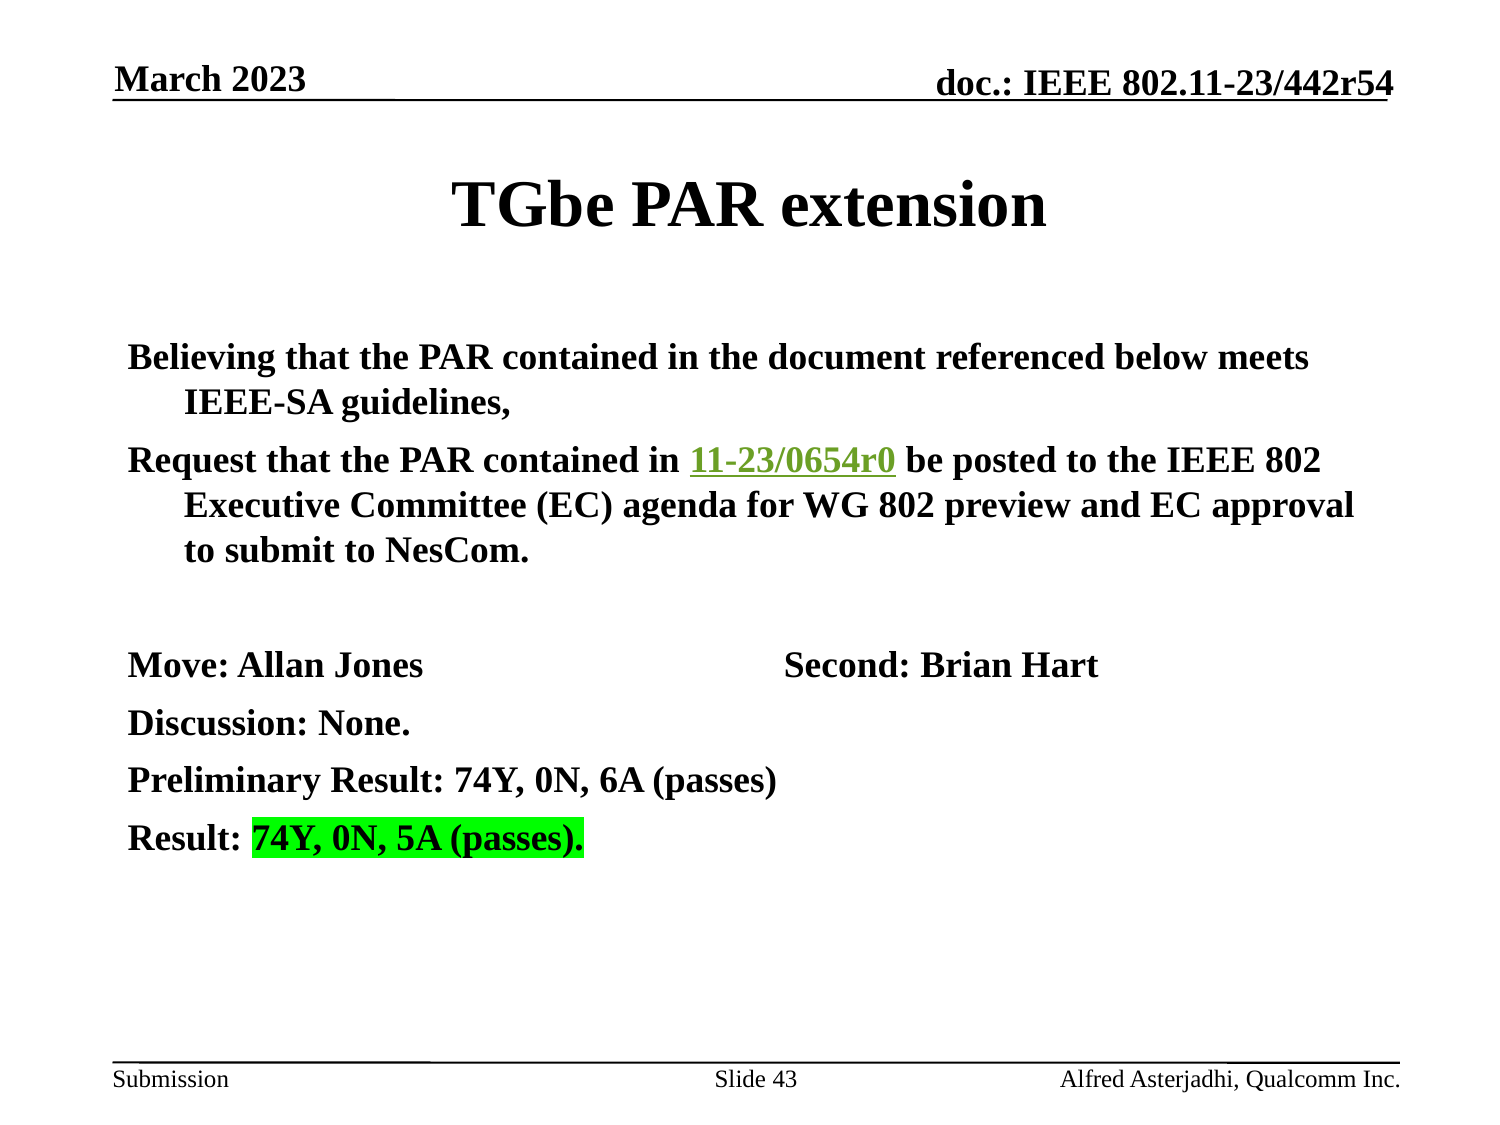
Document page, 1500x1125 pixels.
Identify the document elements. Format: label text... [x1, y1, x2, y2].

footer Alfred Asterjadhi, Qualcomm Inc. [878, 1061, 1402, 1093]
slide_number Slide 43 [712, 1061, 800, 1123]
list Believing that the PAR contained in the document referenced below meets IEEE-SA guidelines, Request that the PAR contained in 11-23/0654r0 be posted to the IEEE 802 Executive Committee (EC) agenda for WG 802 preview and EC approval to submit to NesCom. Move: Allan Jones Second: Brian Hart Discussion: None. Preliminary Result: 74Y, 0N, 6A (passes) Result: 74Y, 0N, 5A (passes). [112, 324, 1388, 1000]
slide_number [114, 54, 423, 100]
title TGbe PAR extension [112, 112, 1388, 288]
